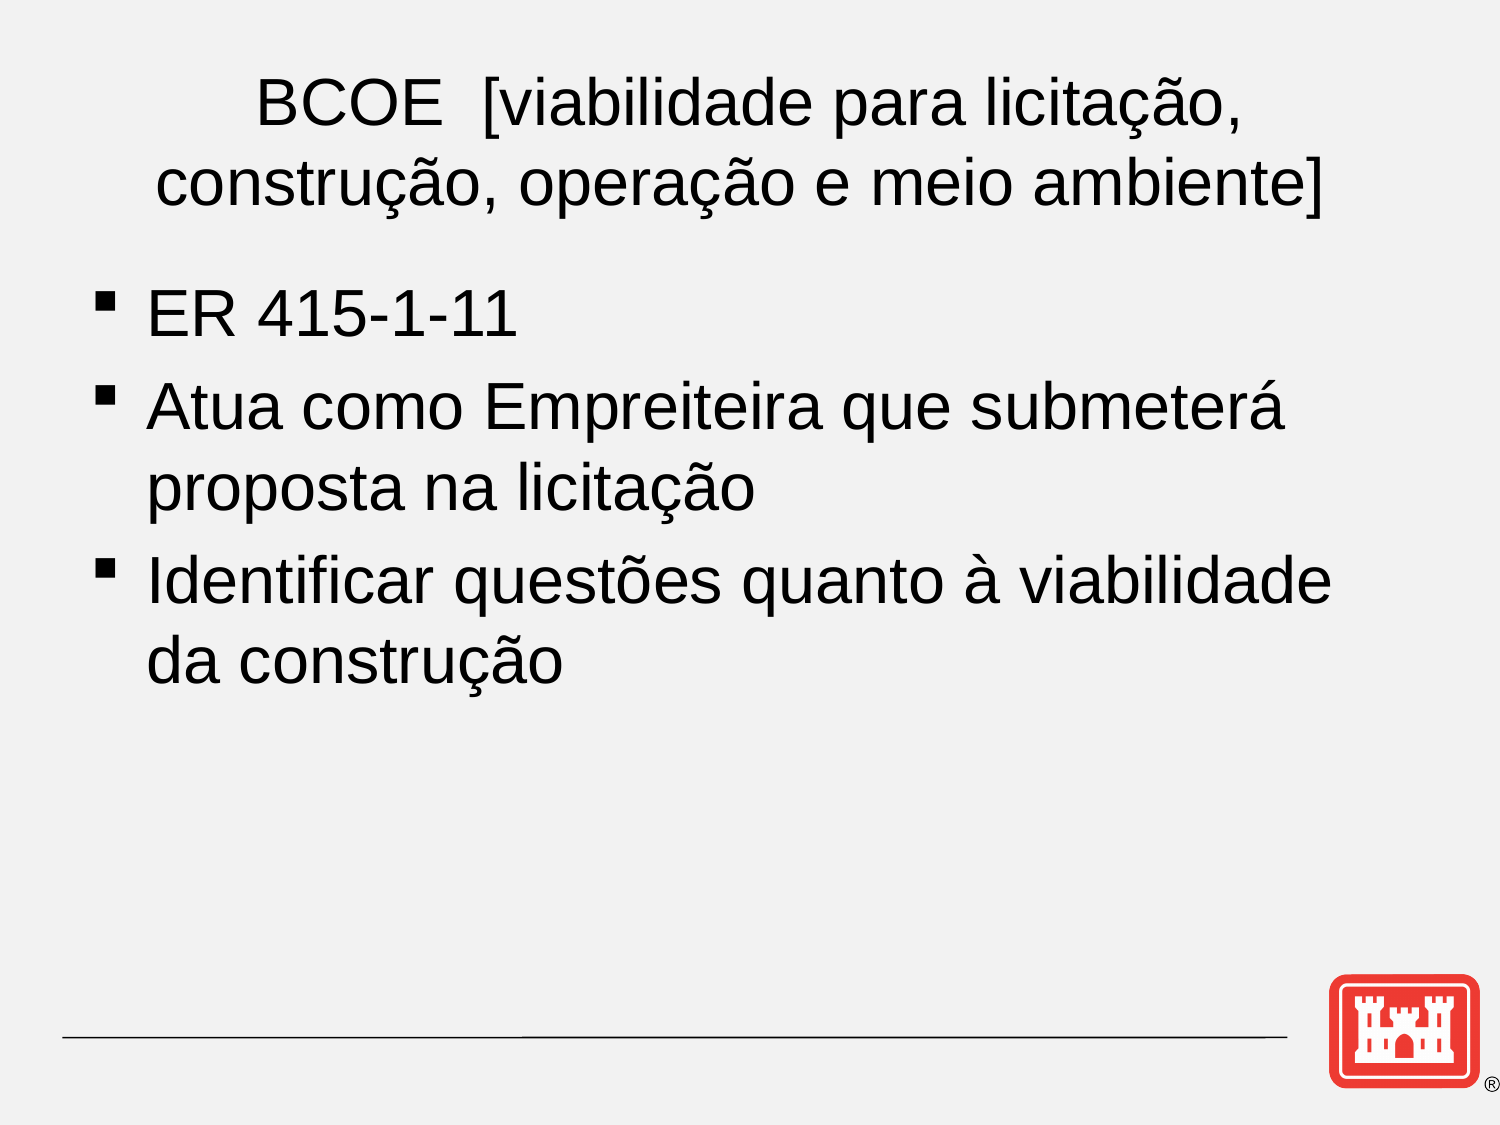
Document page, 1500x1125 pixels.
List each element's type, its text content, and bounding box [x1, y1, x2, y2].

picture [1329, 974, 1500, 1092]
title BCOE [viabilidade para licitação, construção, operação e meio ambiente] [74, 44, 1426, 233]
list ER 415-1-11 Atua como Empreiteira que submeterá proposta na licitação Identificar questões quanto à viabilidade da construção [74, 262, 1426, 901]
